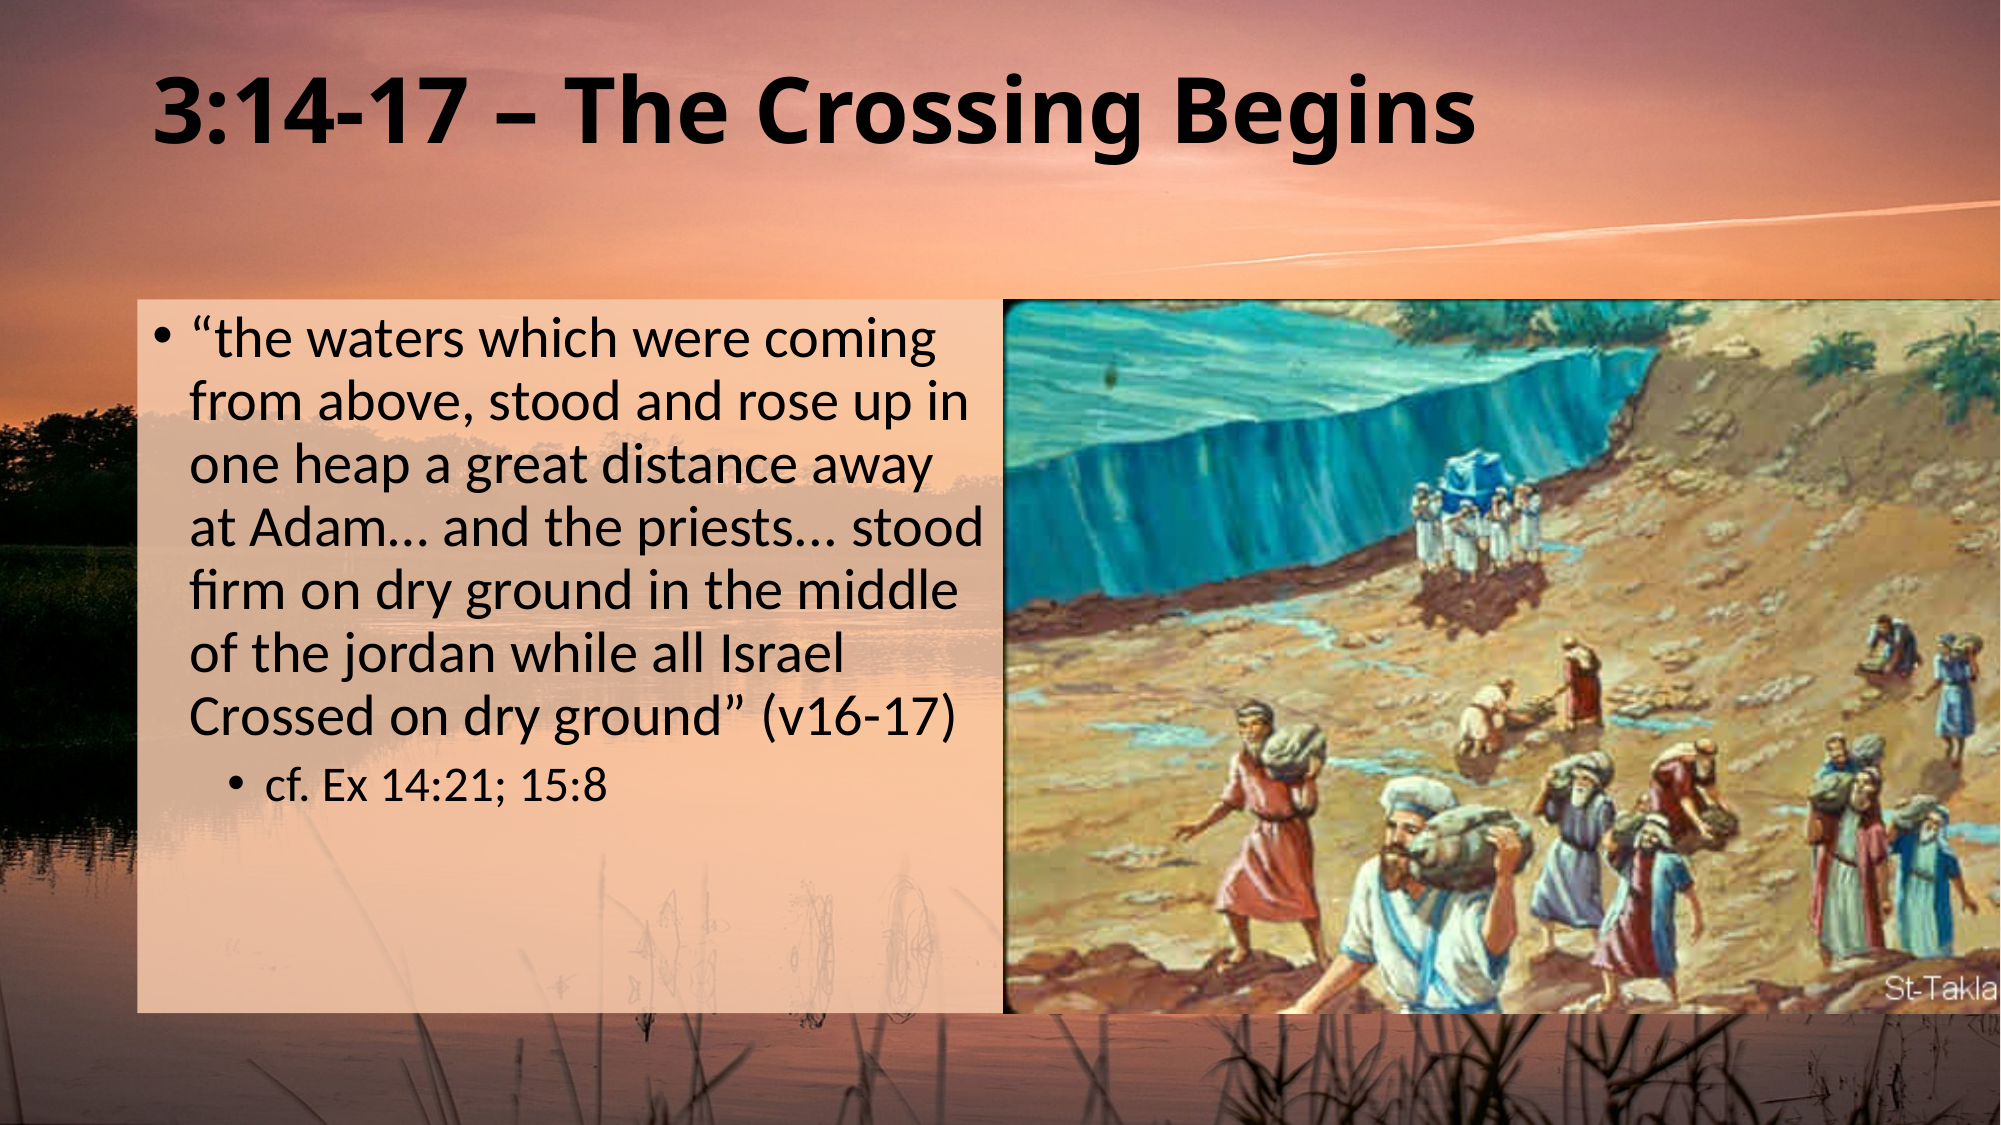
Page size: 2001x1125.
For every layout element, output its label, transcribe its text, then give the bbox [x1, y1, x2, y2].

title 3:14-17 – The Crossing Begins [137, 59, 1863, 278]
picture [0, 0, 2001, 1125]
list “the waters which were coming from above, stood and rose up in one heap a great distance away at Adam… and the priests... stood firm on dry ground in the middle of the jordan while all Israel Crossed on dry ground” (v16-17) cf. Ex 14:21; 15:8 [137, 299, 1003, 1014]
